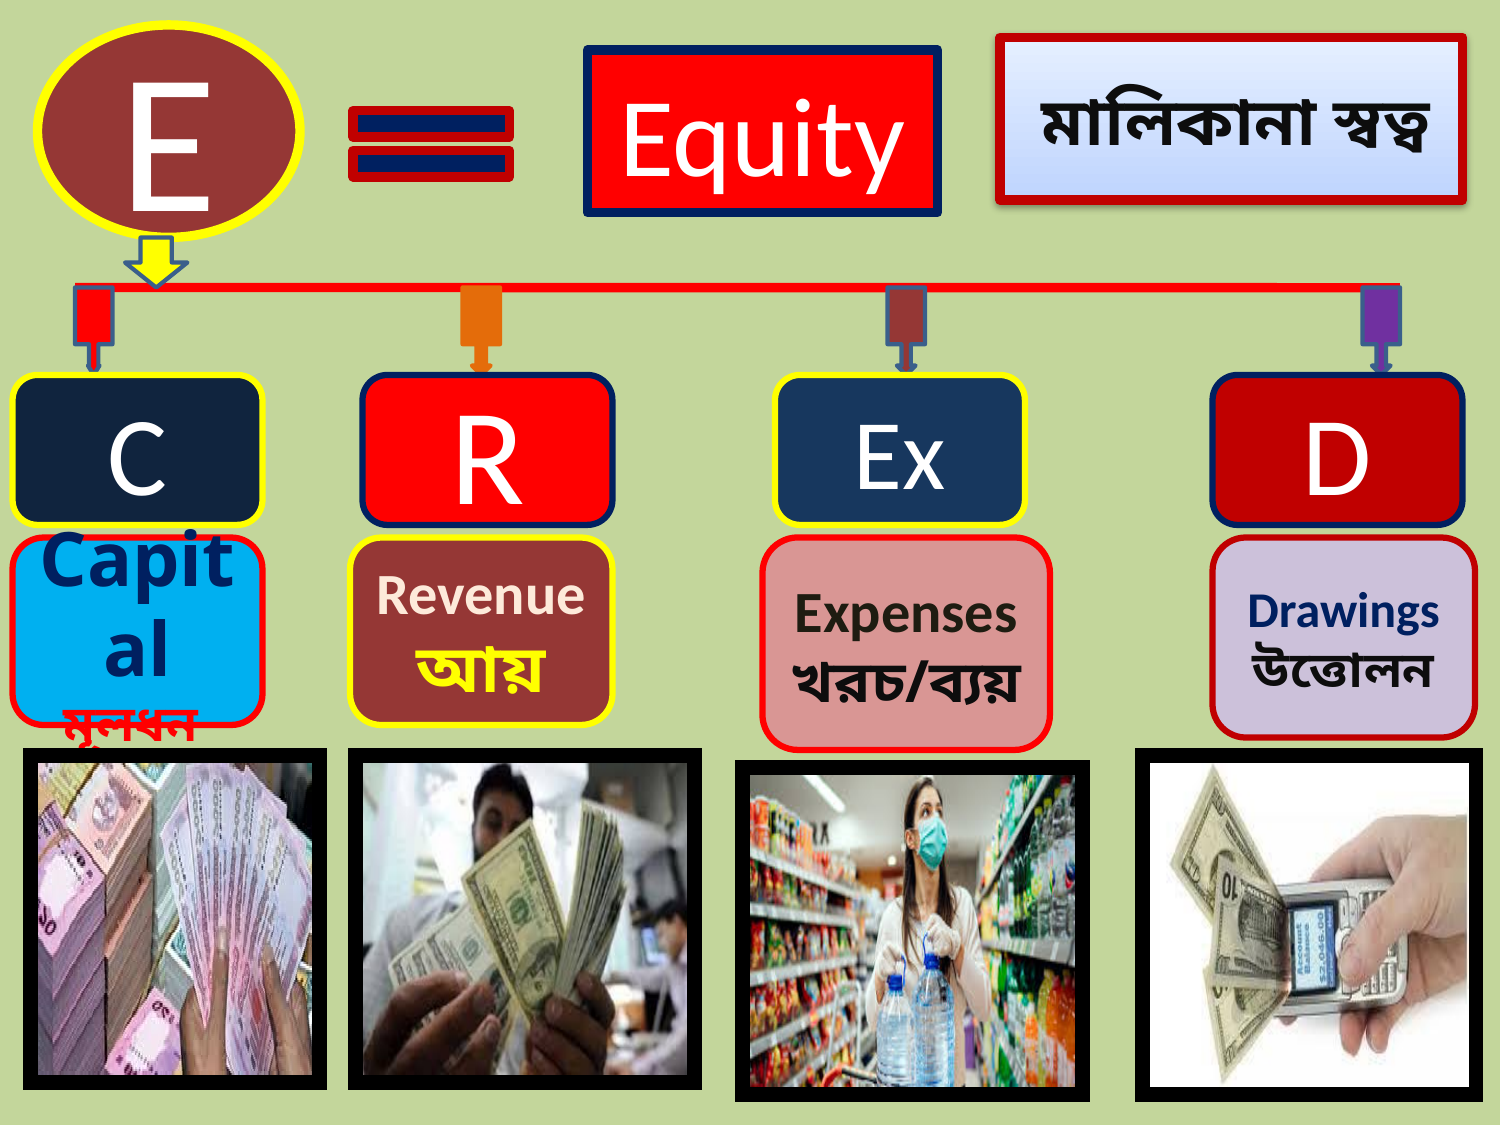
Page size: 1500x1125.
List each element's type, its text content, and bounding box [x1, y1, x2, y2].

text_box [122, 235, 190, 285]
text_box Revenue আয় [347, 535, 615, 728]
text_box [351, 109, 511, 139]
text_box Equity [585, 48, 940, 215]
text_box [351, 148, 511, 179]
text_box Capital মূলধন [10, 535, 265, 728]
picture [362, 762, 688, 1076]
text_box [885, 297, 928, 372]
text_box [72, 285, 115, 372]
picture [37, 762, 313, 1076]
text_box মালিকানা স্বত্ব [999, 37, 1463, 201]
text_box D [1210, 372, 1465, 528]
text_box [460, 297, 503, 372]
text_box R [360, 372, 615, 528]
picture [1149, 762, 1469, 1088]
text_box Ex [772, 372, 1028, 528]
text_box E [35, 22, 303, 240]
text_box Drawings উত্তোলন [1210, 535, 1478, 740]
text_box [1360, 285, 1403, 372]
picture [749, 774, 1076, 1088]
text_box C [10, 372, 265, 528]
text_box Expenses খরচ/ব্যয় [760, 535, 1053, 753]
